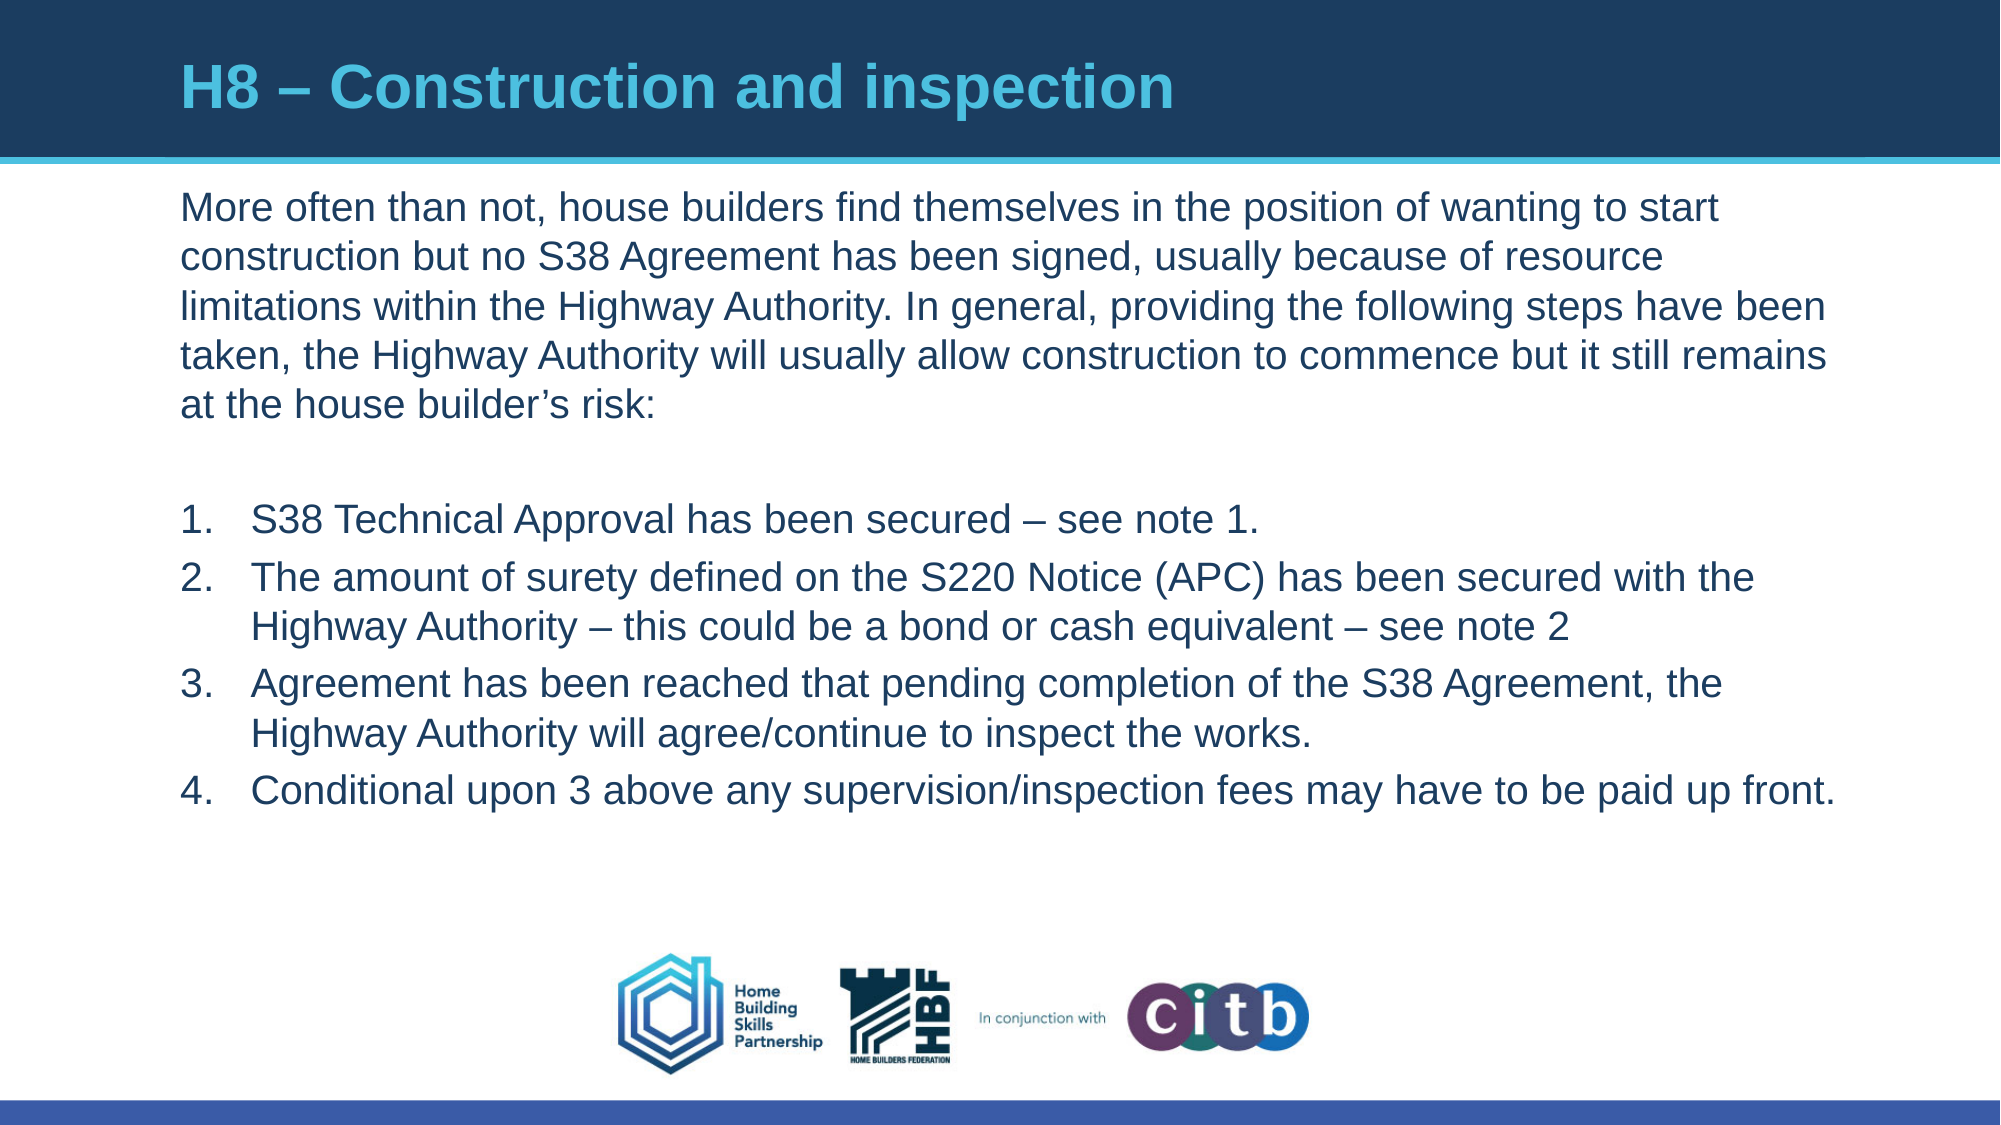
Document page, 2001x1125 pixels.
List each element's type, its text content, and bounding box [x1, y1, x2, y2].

picture [577, 936, 1328, 1084]
list More often than not, house builders find themselves in the position of wanting to start construction but no S38 Agreement has been signed, usually because of resource limitations within the Highway Authority. In general, providing the following steps have been taken, the Highway Authority will usually allow construction to commence but it still remains at the house builder’s risk: S38 Technical Approval has been secured – see note 1. The amount of surety defined on the S220 Notice (APC) has been secured with the Highway Authority – this could be a bond or cash equivalent – see note 2 Agreement has been reached that pending completion of the S38 Agreement, the Highway Authority will agree/continue to inspect the works. Conditional upon 3 above any supervision/inspection fees may have to be paid up front. [164, 172, 1866, 921]
title H8 – Construction and inspection [164, 9, 1866, 158]
